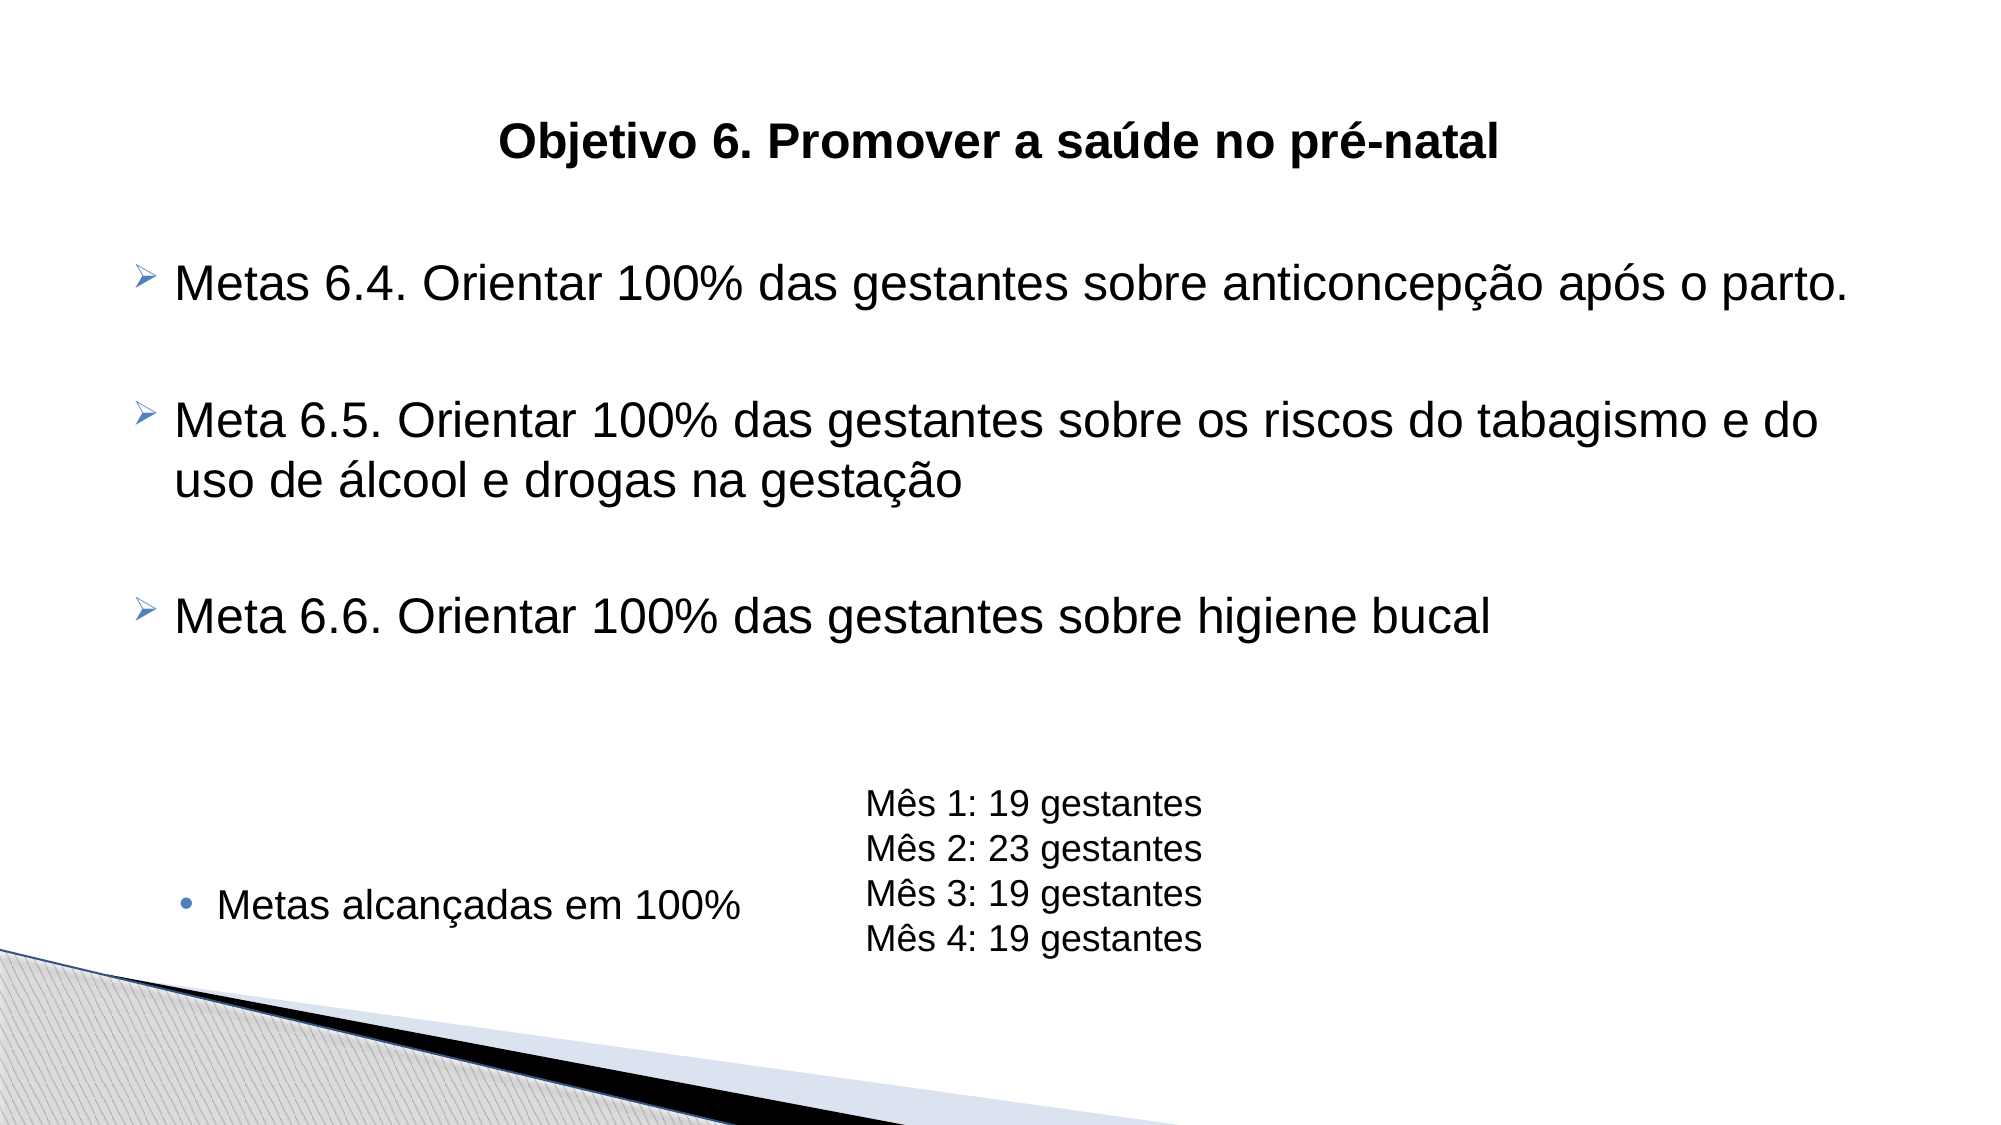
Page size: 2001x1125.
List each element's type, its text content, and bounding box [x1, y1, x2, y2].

title Objetivo 6. Promover a saúde no pré-natal [99, 45, 1900, 233]
text_box Mês 1: 19 gestantes Mês 2: 23 gestantes Mês 3: 19 gestantes Mês 4: 19 gestantes [850, 726, 1332, 967]
list Metas 6.4. Orientar 100% das gestantes sobre anticoncepção após o parto. Meta 6.5. Orientar 100% das gestantes sobre os riscos do tabagismo e do uso de álcool e drogas na gestação Meta 6.6. Orientar 100% das gestantes sobre higiene bucal Metas alcançadas em 100% [99, 243, 1900, 986]
